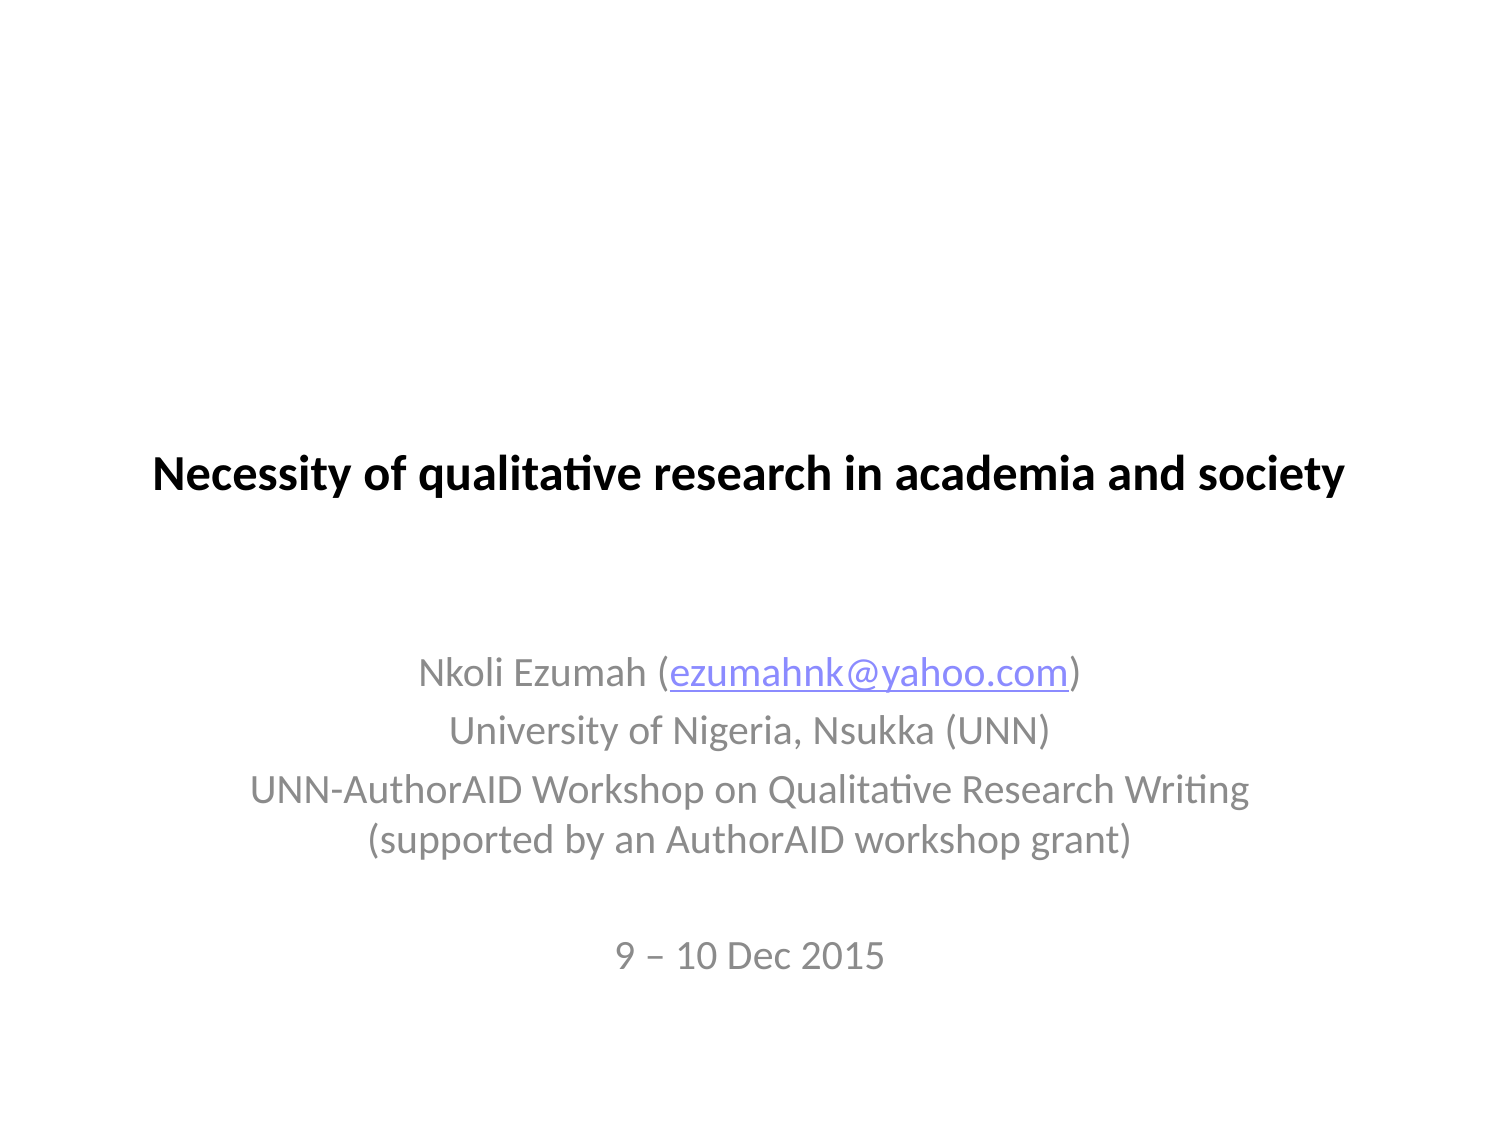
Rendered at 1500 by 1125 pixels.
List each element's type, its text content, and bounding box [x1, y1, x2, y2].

subtitle Nkoli Ezumah (ezumahnk@yahoo.com) University of Nigeria, Nsukka (UNN) UNN-AuthorAID Workshop on Qualitative Research Writing (supported by an AuthorAID workshop grant) 9 – 10 Dec 2015 [225, 637, 1275, 925]
title Necessity of qualitative research in academia and society [112, 349, 1388, 591]
